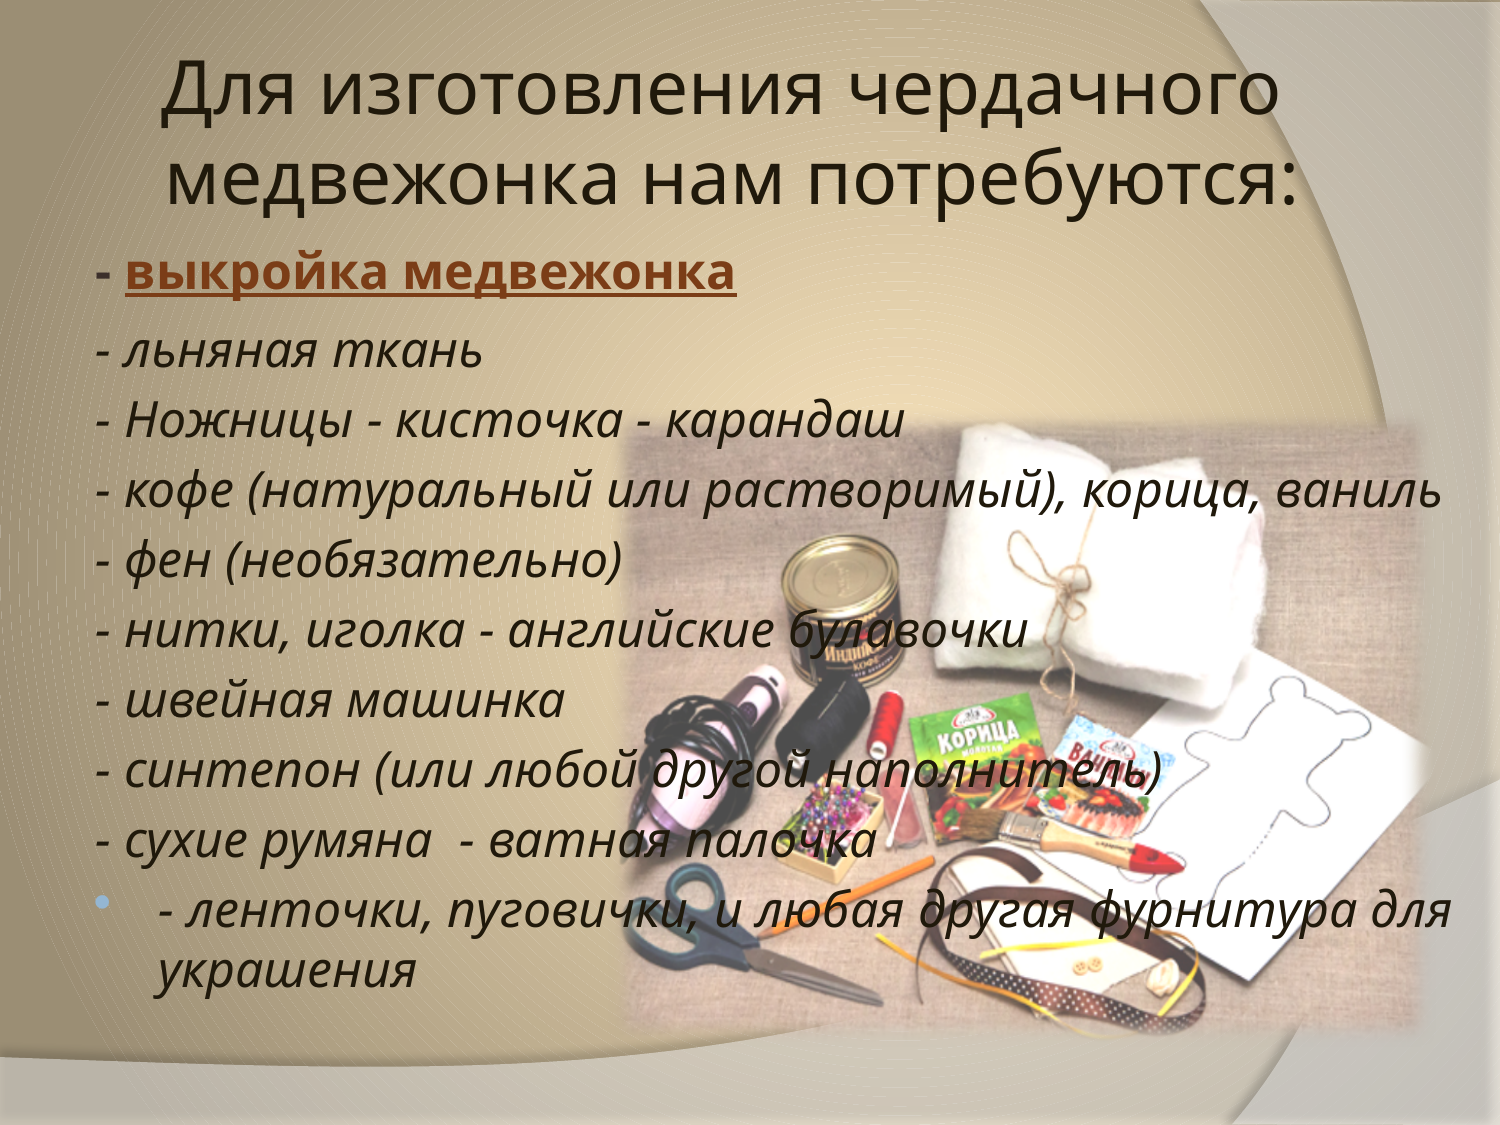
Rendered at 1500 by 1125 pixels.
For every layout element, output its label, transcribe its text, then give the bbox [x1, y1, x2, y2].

picture [607, 408, 1436, 1048]
title Для изготовления чердачного медвежонка нам потребуются: [0, 66, 1500, 192]
list - выкройка медвежонка - льняная ткань - Ножницы - кисточка - карандаш - кофе (натуральный или растворимый), корица, ваниль - фен (необязательно) - нитки, иголка - английские булавочки - швейная машинка - синтепон (или любой другой наполнитель) - сухие румяна - ватная палочка - ленточки, пуговички, и любая другая фурнитура для украшения [75, 231, 1500, 1005]
